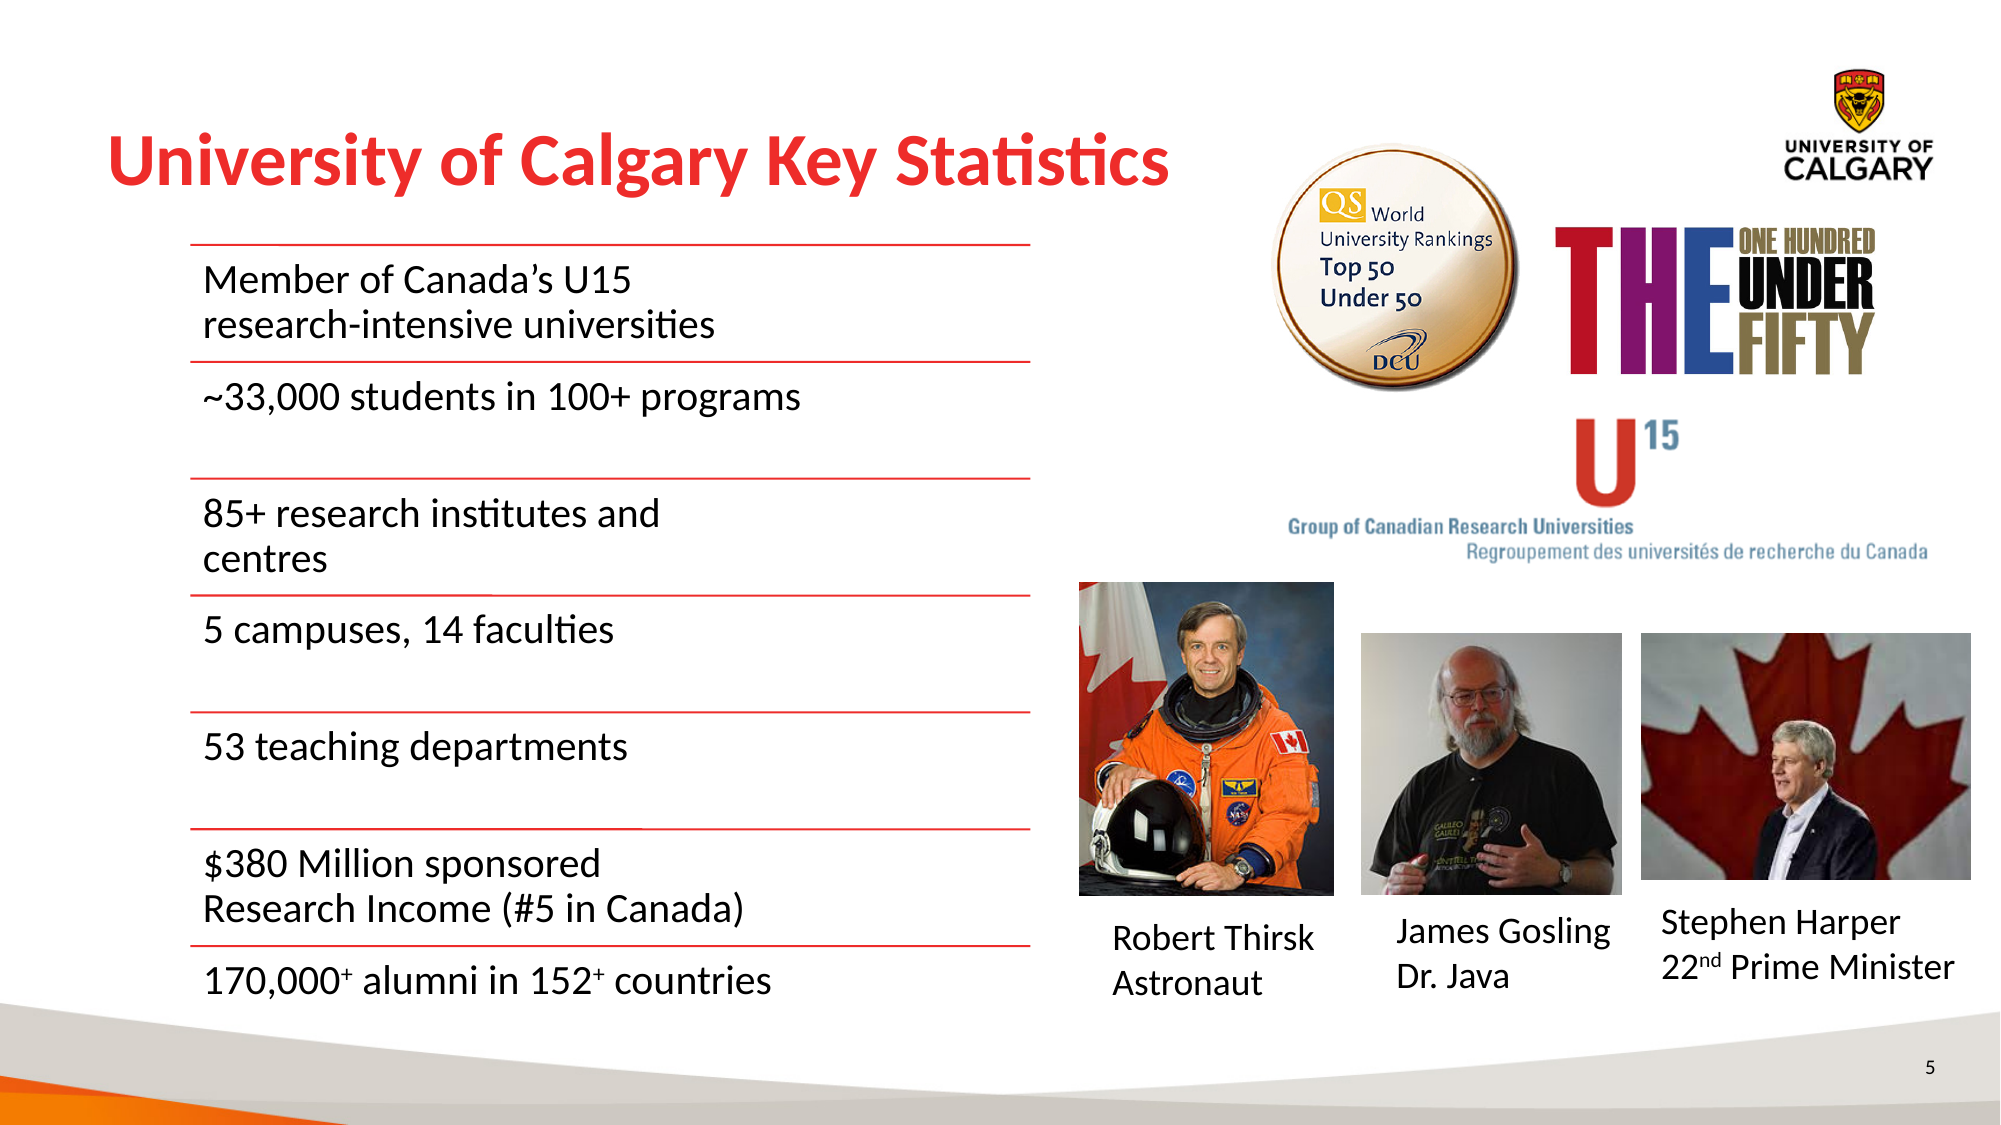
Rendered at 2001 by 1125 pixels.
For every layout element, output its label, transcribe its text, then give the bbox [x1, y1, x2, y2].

text_box James Gosling Dr. Java [1381, 898, 1627, 1004]
slide_number 5 [1500, 1046, 1951, 1107]
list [190, 244, 1031, 1064]
text_box Robert Thirsk Astronaut [1097, 905, 1331, 1011]
text_box Stephen Harper 22nd Prime Minister [1646, 889, 1971, 995]
picture [0, 0, 2001, 1125]
title University of Calgary Key Statistics [92, 76, 1688, 246]
